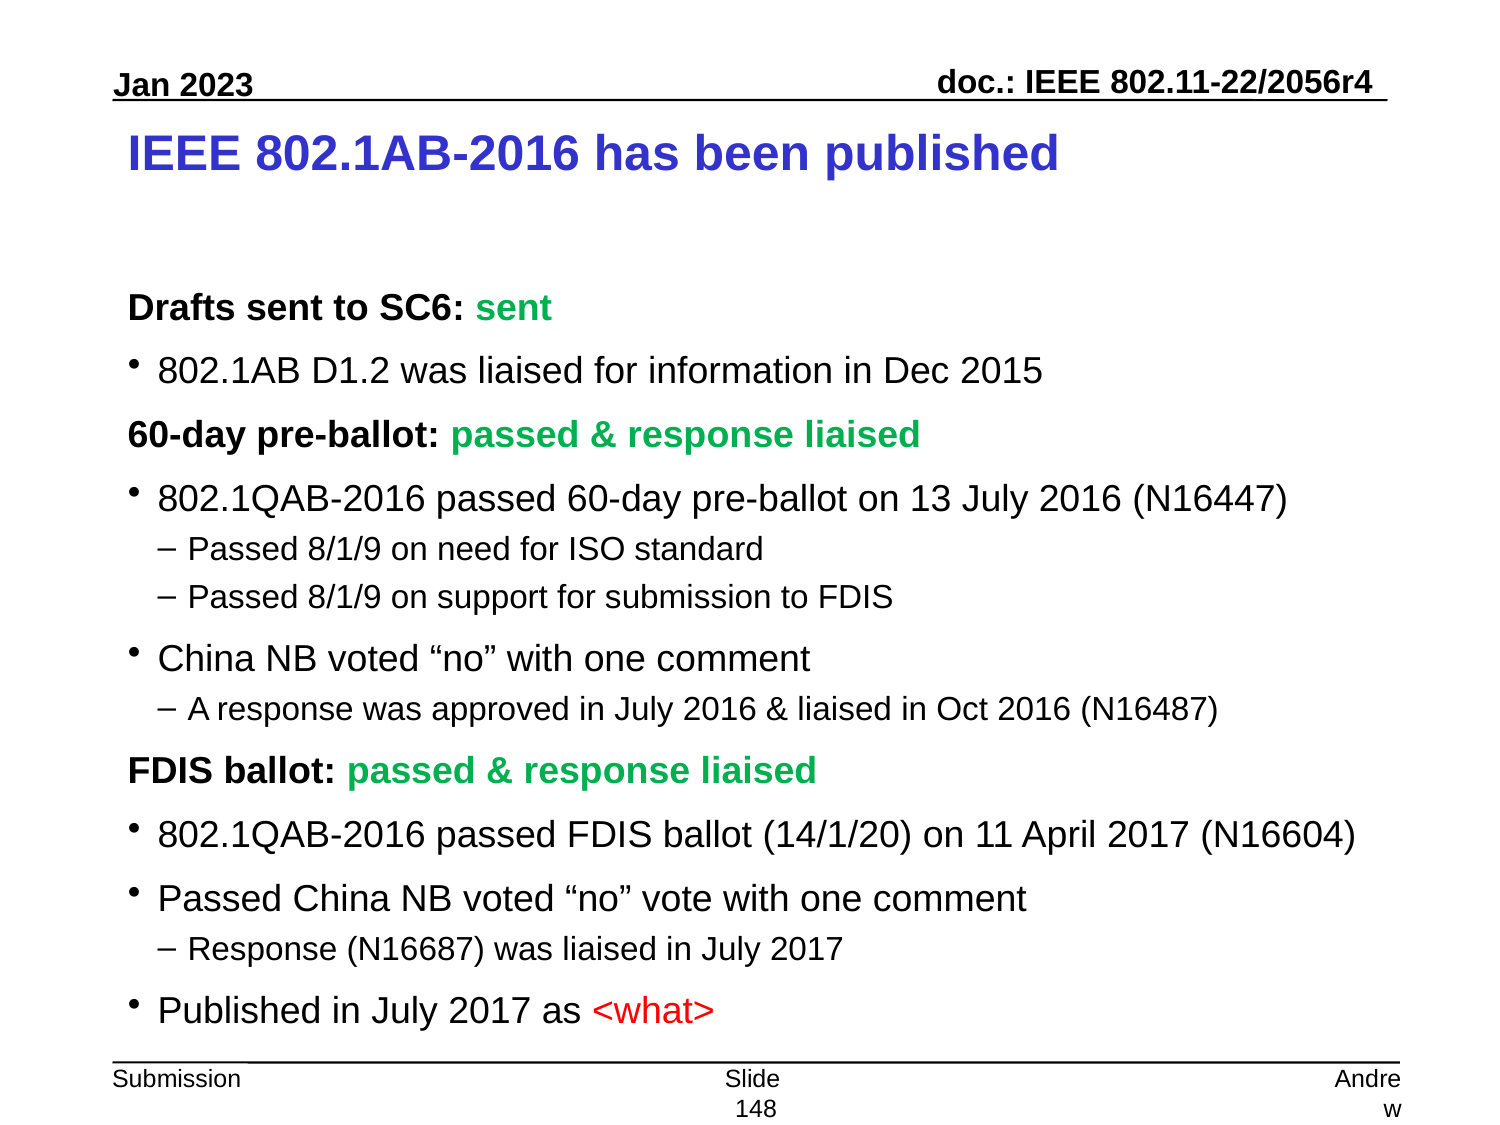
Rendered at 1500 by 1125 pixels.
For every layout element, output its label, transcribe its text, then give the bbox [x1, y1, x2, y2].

slide_number Slide 148 [709, 1061, 803, 1093]
title IEEE 802.1AB-2016 has been published [112, 112, 1388, 275]
footer Andrew Myles, Cisco [1320, 1061, 1402, 1093]
list Drafts sent to SC6: sent 802.1AB D1.2 was liaised for information in Dec 2015 60-day pre-ballot: passed & response liaised 802.1QAB-2016 passed 60-day pre-ballot on 13 July 2016 (N16447) Passed 8/1/9 on need for ISO standard Passed 8/1/9 on support for submission to FDIS China NB voted “no” with one comment A response was approved in July 2016 & liaised in Oct 2016 (N16487) FDIS ballot: passed & response liaised 802.1QAB-2016 passed FDIS ballot (14/1/20) on 11 April 2017 (N16604) Passed China NB voted “no” vote with one comment Response (N16687) was liaised in July 2017 Published in July 2017 as <what> [112, 275, 1388, 950]
